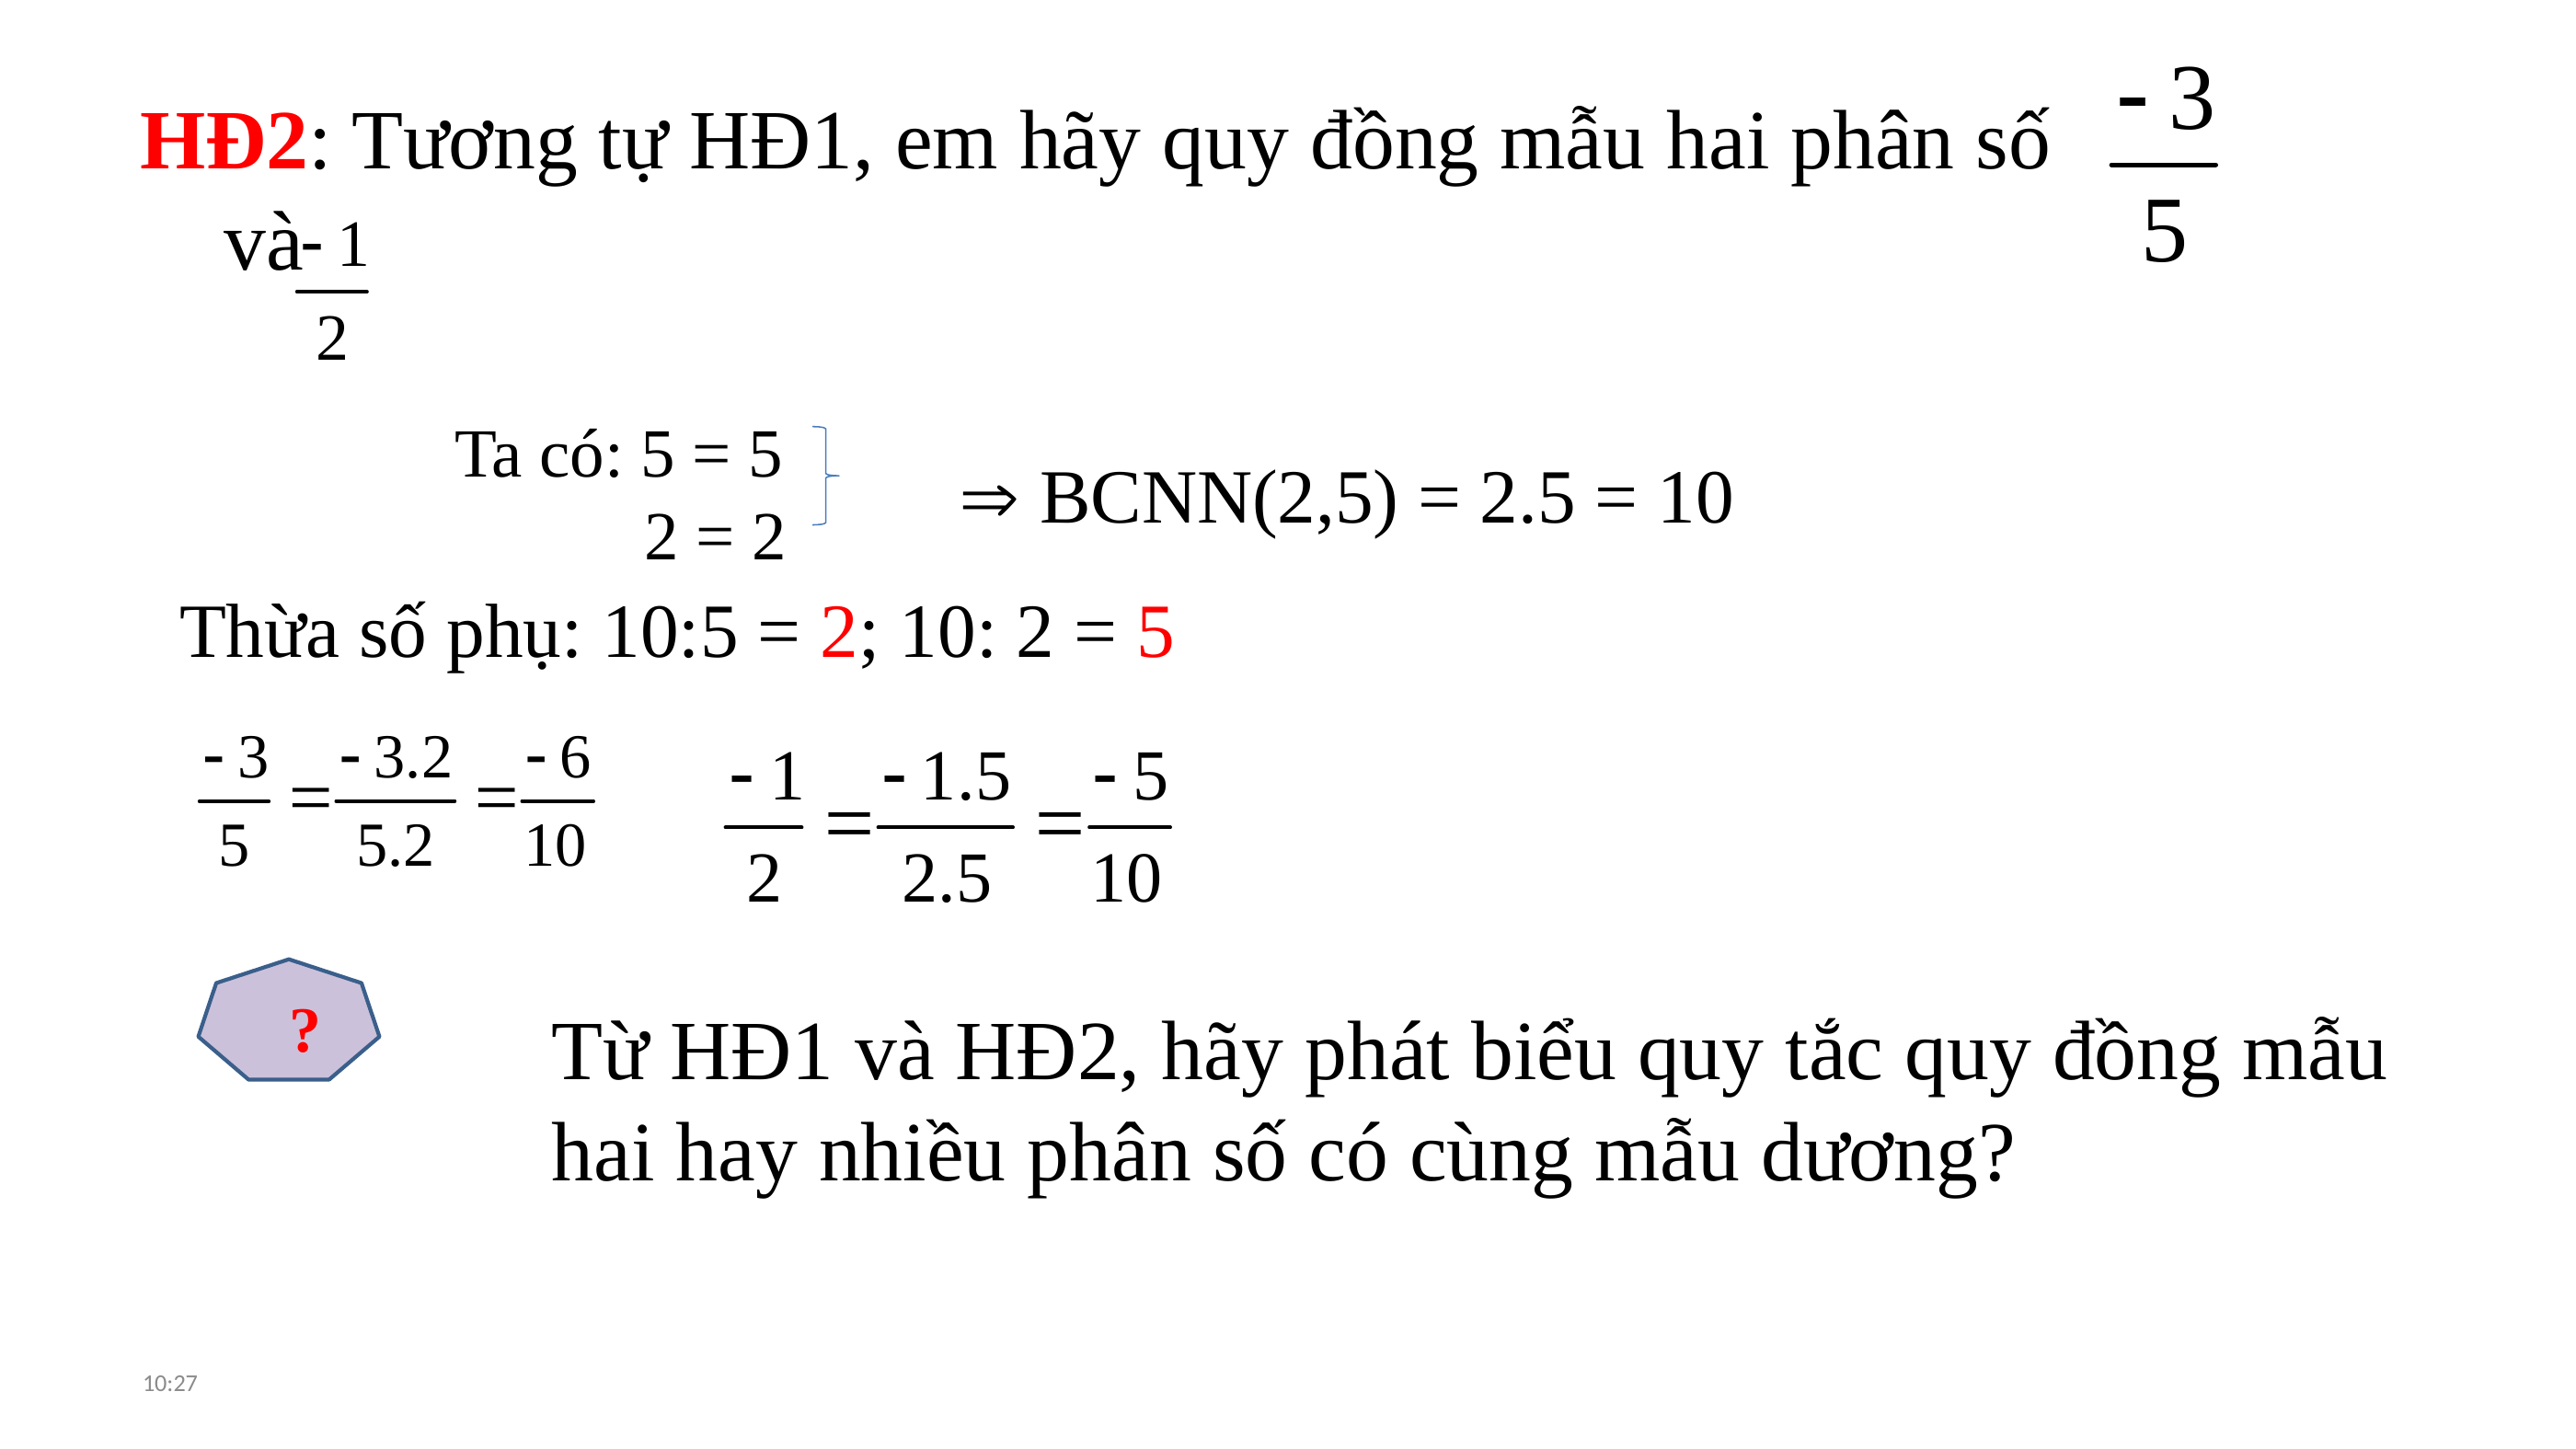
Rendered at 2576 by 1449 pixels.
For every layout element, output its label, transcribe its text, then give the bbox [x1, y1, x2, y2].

text_box [196, 957, 382, 1082]
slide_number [129, 1342, 730, 1420]
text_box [441, 401, 1489, 583]
text_box  BCNN(2,5) = 2.5 = 10 [1493, 439, 1860, 546]
text_box Thừa số phụ: 10:5 = 2; 10: 2 = 5 [166, 574, 1581, 680]
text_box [126, 39, 2237, 375]
text_box ? [275, 981, 333, 1073]
text_box Từ HĐ1 và HĐ2, hãy phát biểu quy tắc quy đồng mẫu hai hay nhiều phân số có cùng mẫu dương? [537, 988, 2488, 1205]
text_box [713, 730, 1188, 918]
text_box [188, 717, 609, 880]
